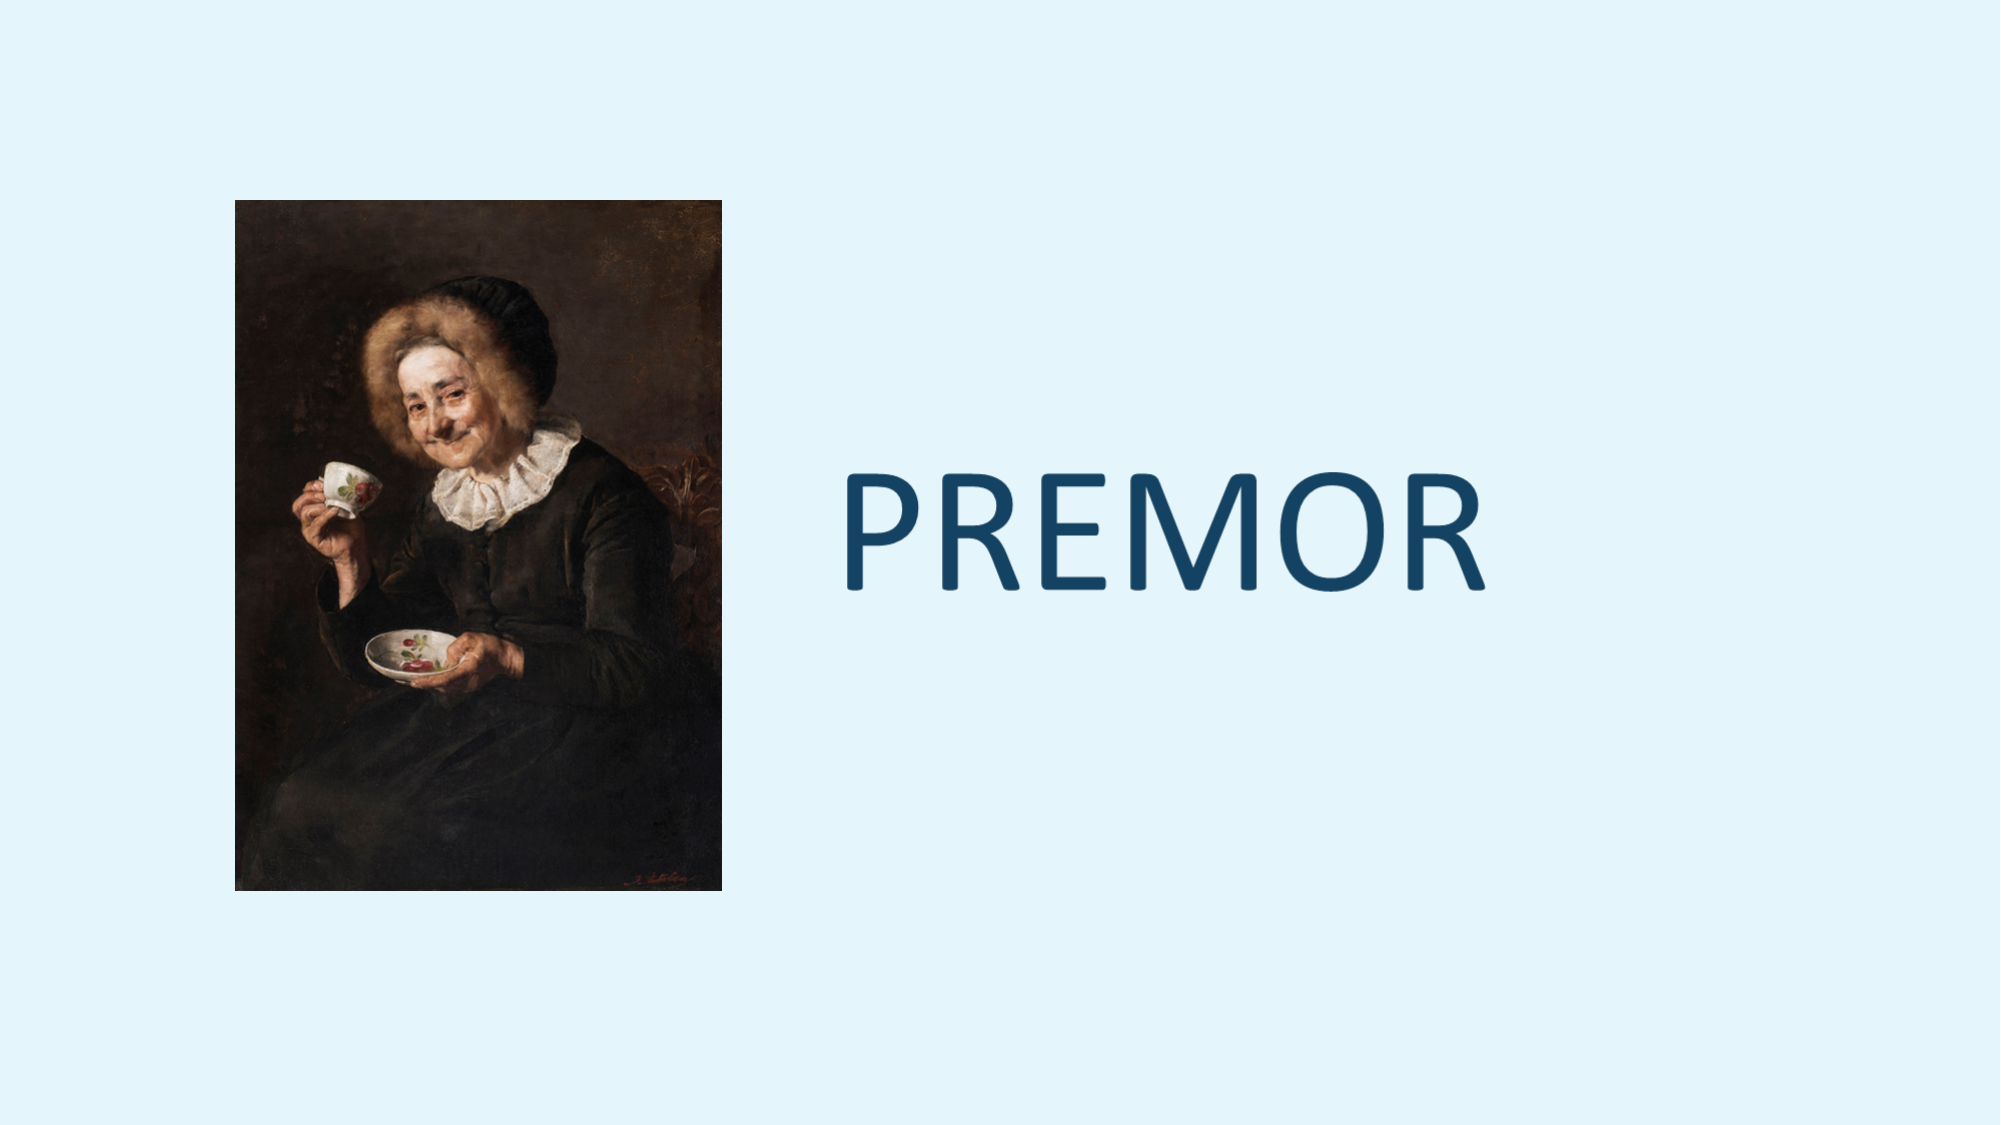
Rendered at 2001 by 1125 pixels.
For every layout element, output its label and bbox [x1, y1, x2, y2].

picture [235, 200, 1847, 891]
